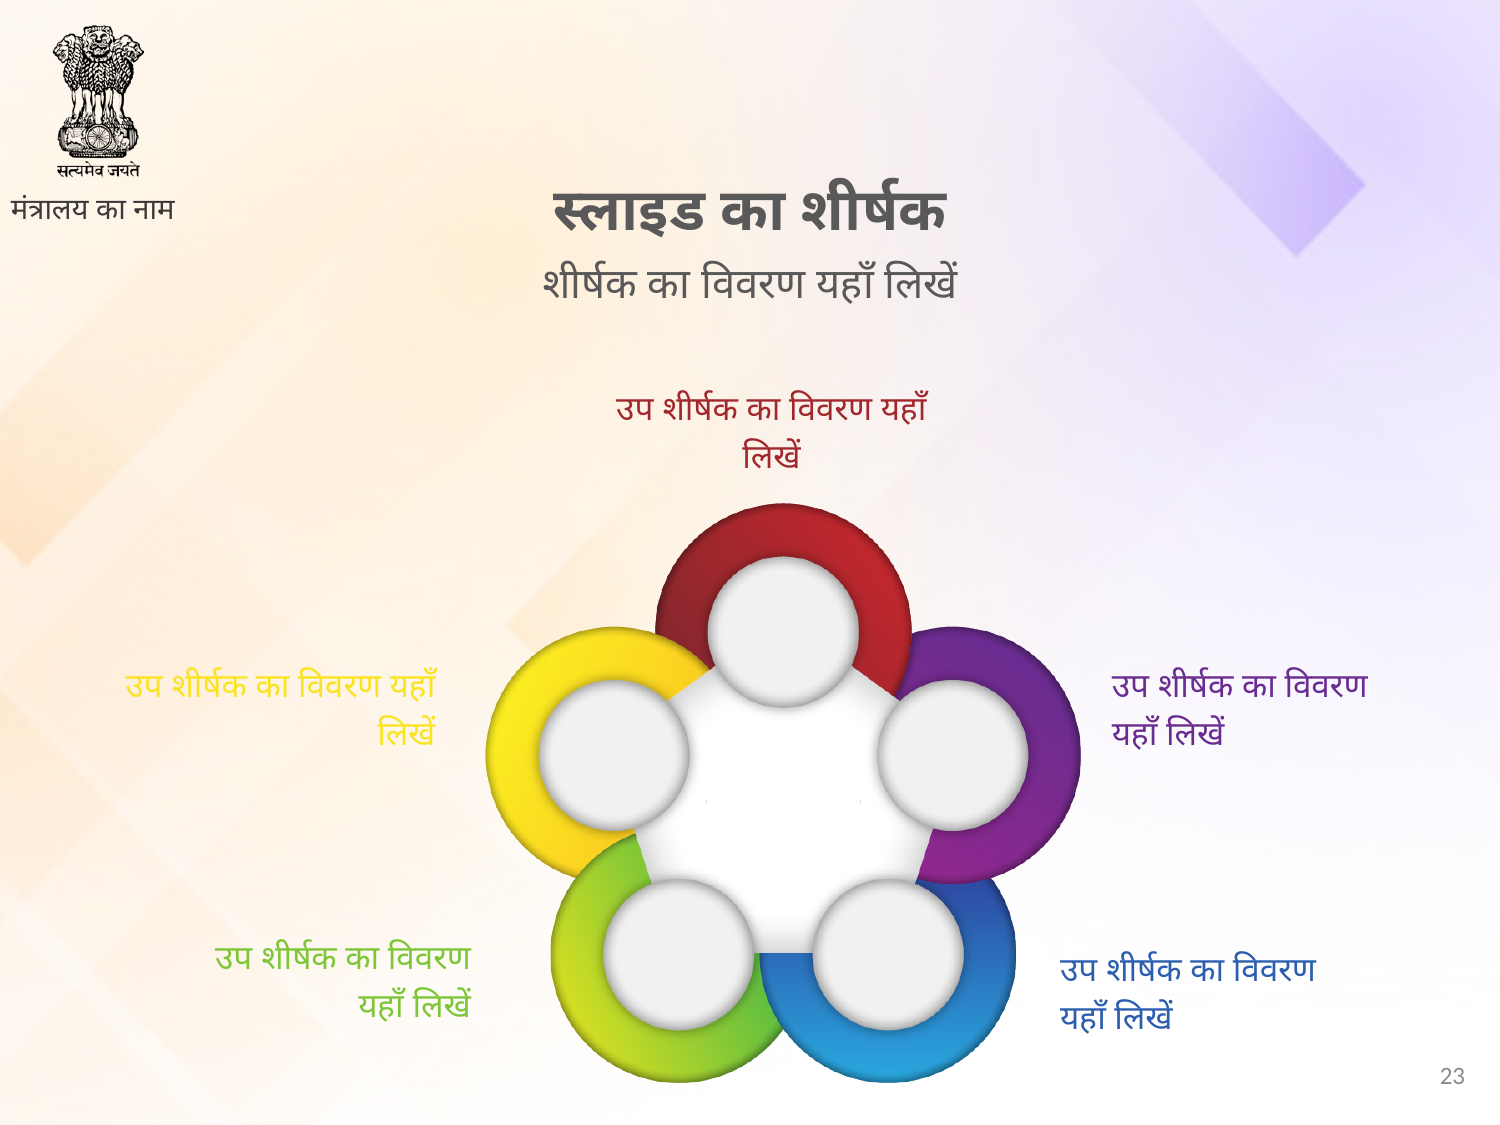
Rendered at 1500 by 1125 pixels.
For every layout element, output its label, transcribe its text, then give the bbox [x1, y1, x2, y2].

text_box उप शीर्षक का विवरण यहाँ लिखें [1081, 936, 1365, 1040]
list स्लाइड का शीर्षक [278, 172, 1222, 244]
text_box उप शीर्षक का विवरण यहाँ लिखें [1104, 652, 1424, 757]
picture [51, 23, 144, 179]
text_box उप शीर्षक का विवरण यहाँ लिखें [600, 375, 942, 479]
slide_number 23 [1142, 1044, 1481, 1105]
text_box उप शीर्षक का विवरण यहाँ लिखें [172, 924, 479, 1028]
list शीर्षक का विवरण यहाँ लिखें [219, 255, 1281, 350]
text_box उप शीर्षक का विवरण यहाँ लिखें [112, 652, 443, 757]
picture [485, 503, 1081, 1083]
